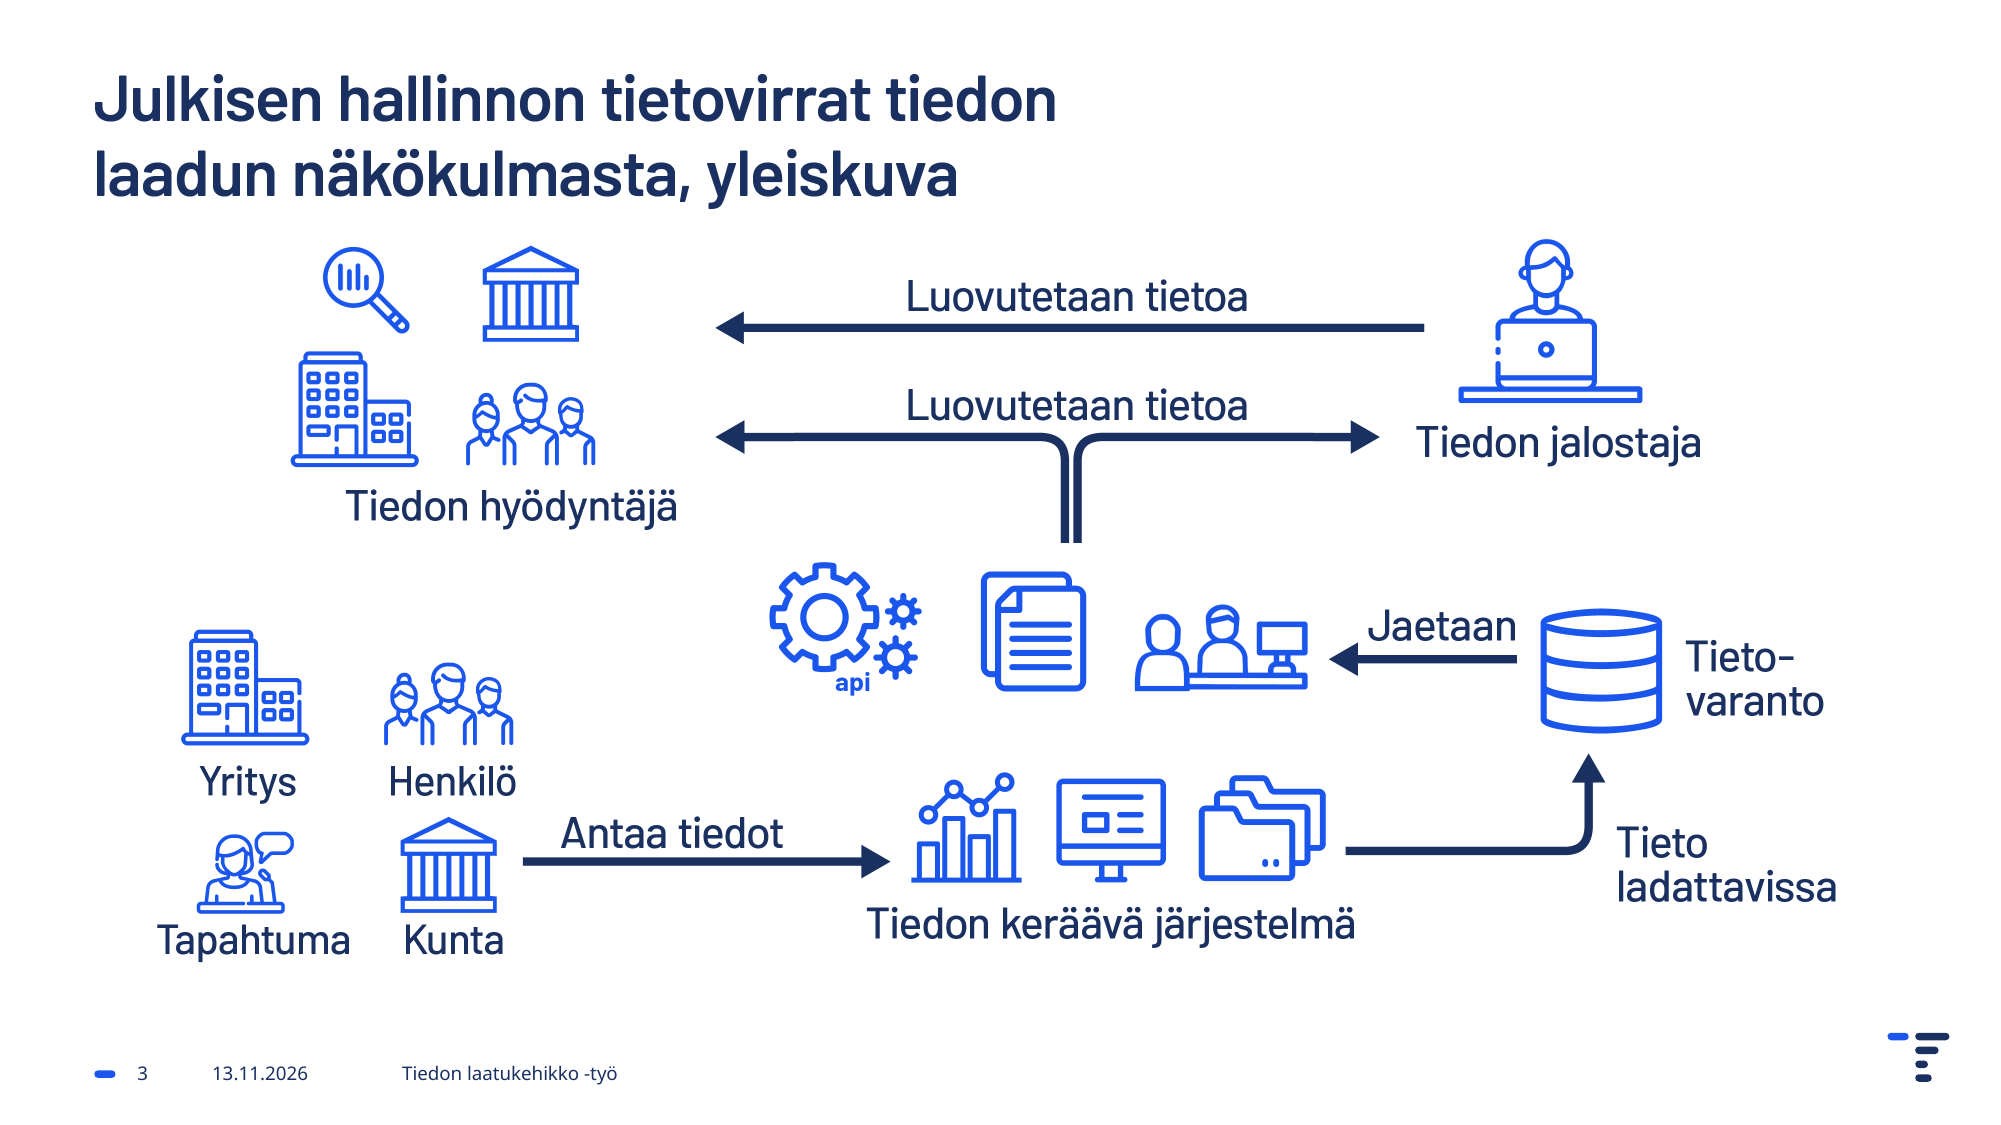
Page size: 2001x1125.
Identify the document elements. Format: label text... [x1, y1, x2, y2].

slide_number 3 [137, 1055, 212, 1092]
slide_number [212, 1055, 399, 1092]
footer Tiedon laatukehikko -työ [402, 1055, 993, 1092]
picture [0, 0, 2000, 1018]
